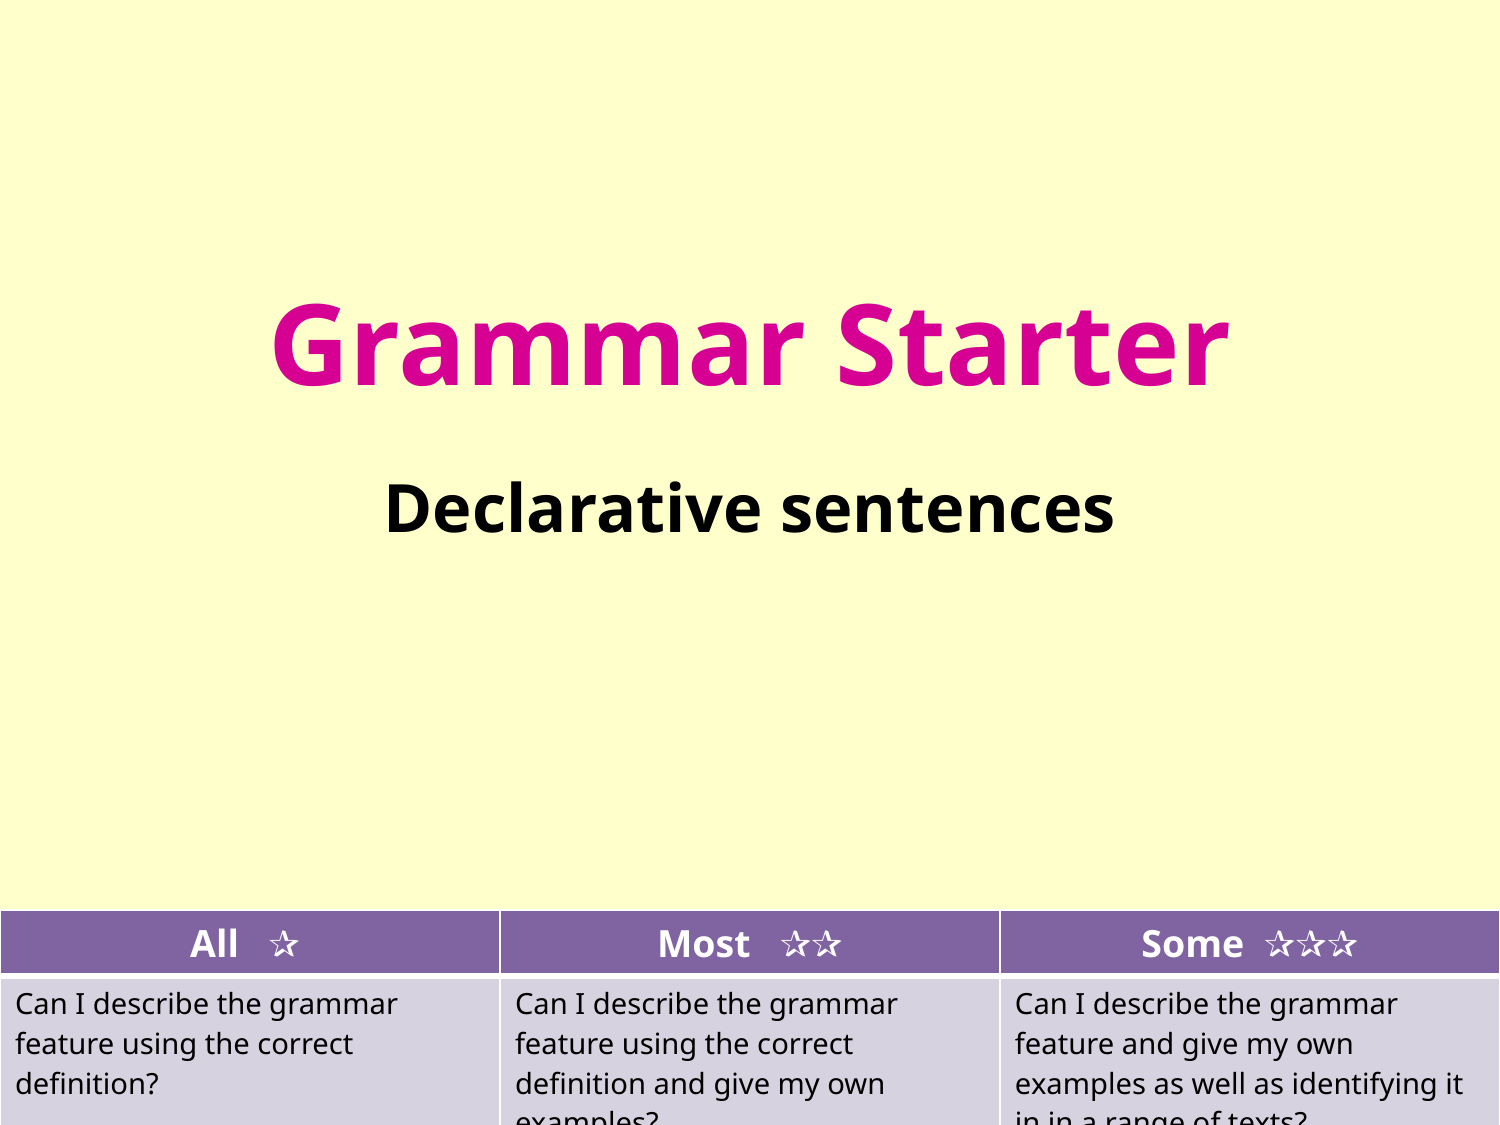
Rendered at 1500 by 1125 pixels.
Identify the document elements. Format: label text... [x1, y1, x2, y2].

title Grammar Starter [112, 219, 1388, 458]
table_header All ✰ [1, 911, 499, 973]
table_header Some ✰✰✰ [1001, 911, 1499, 973]
table_cell Can I describe the grammar feature and give my own examples as well as identifying it in in a range of texts? [1001, 979, 1499, 1125]
subtitle Declarative sentences [0, 458, 1500, 747]
table_cell Can I describe the grammar feature using the correct definition? [1, 979, 499, 1125]
table_header Most ✰✰ [501, 911, 999, 973]
table_cell Can I describe the grammar feature using the correct definition and give my own examples? [501, 979, 999, 1125]
